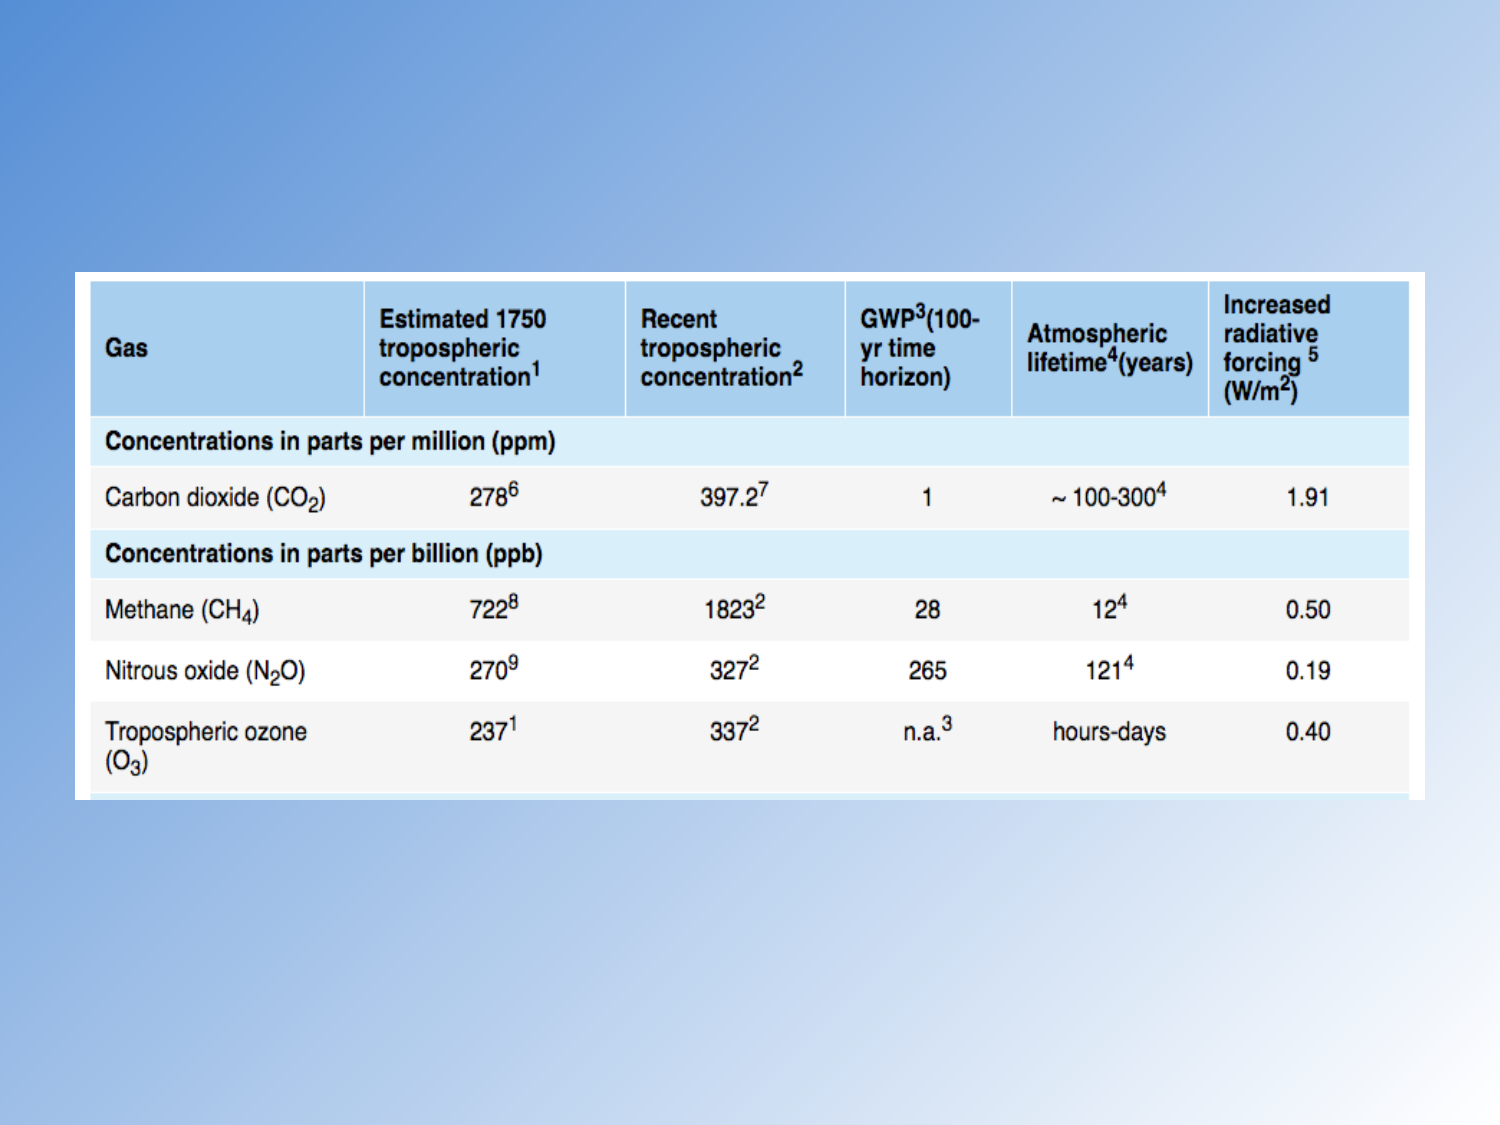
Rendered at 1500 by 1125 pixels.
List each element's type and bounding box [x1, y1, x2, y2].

picture [74, 271, 1426, 800]
